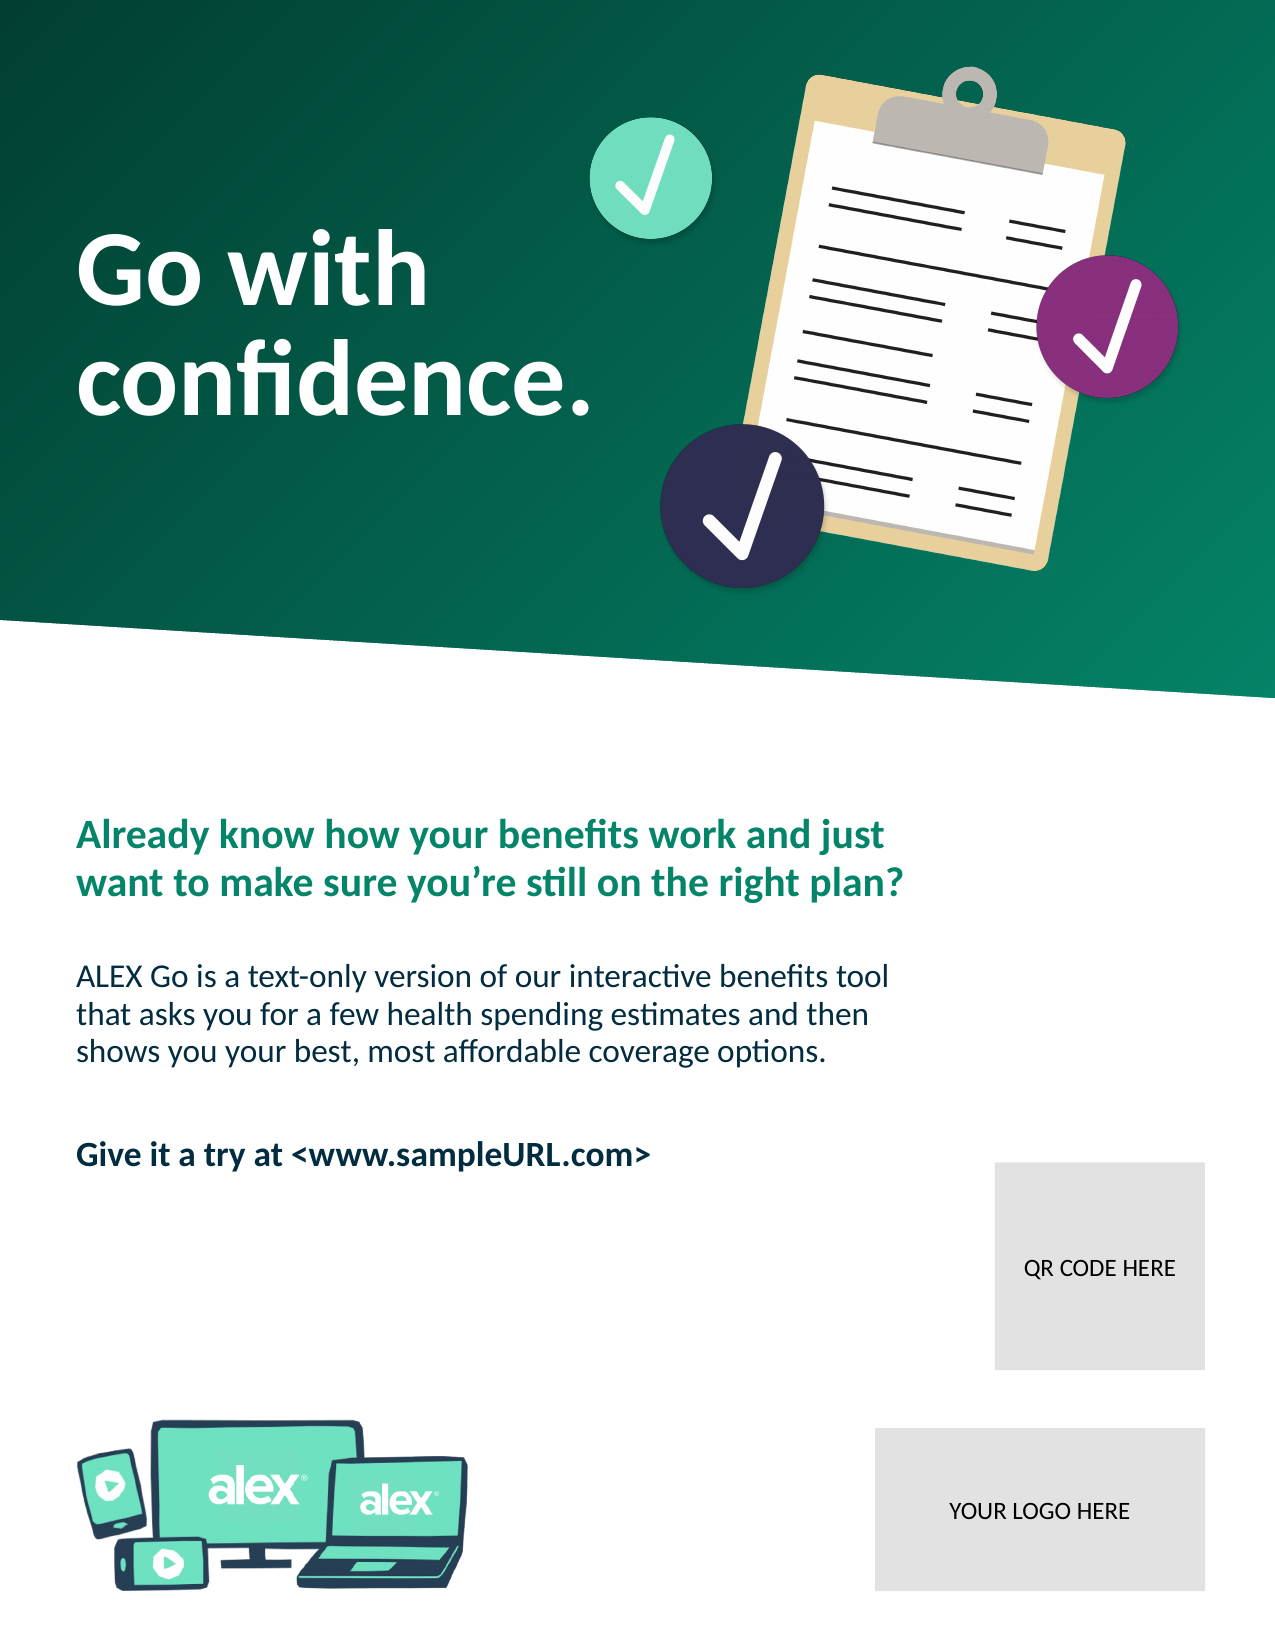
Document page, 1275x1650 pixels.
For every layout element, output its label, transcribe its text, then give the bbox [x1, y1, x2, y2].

text_box Already know how your benefits work and just want to make sure you’re still on the right plan? ALEX Go is a text-only version of our interactive benefits tool that asks you for a few health spending estimates and then shows you your best, most affordable coverage options. Give it a try at <www.sampleURL.com> [76, 912, 938, 1323]
text_box QR CODE HERE [994, 1162, 1205, 1371]
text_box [0, 0, 1275, 619]
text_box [0, 619, 1275, 905]
picture [75, 1419, 468, 1592]
text_box YOUR LOGO HERE [875, 1428, 1206, 1592]
